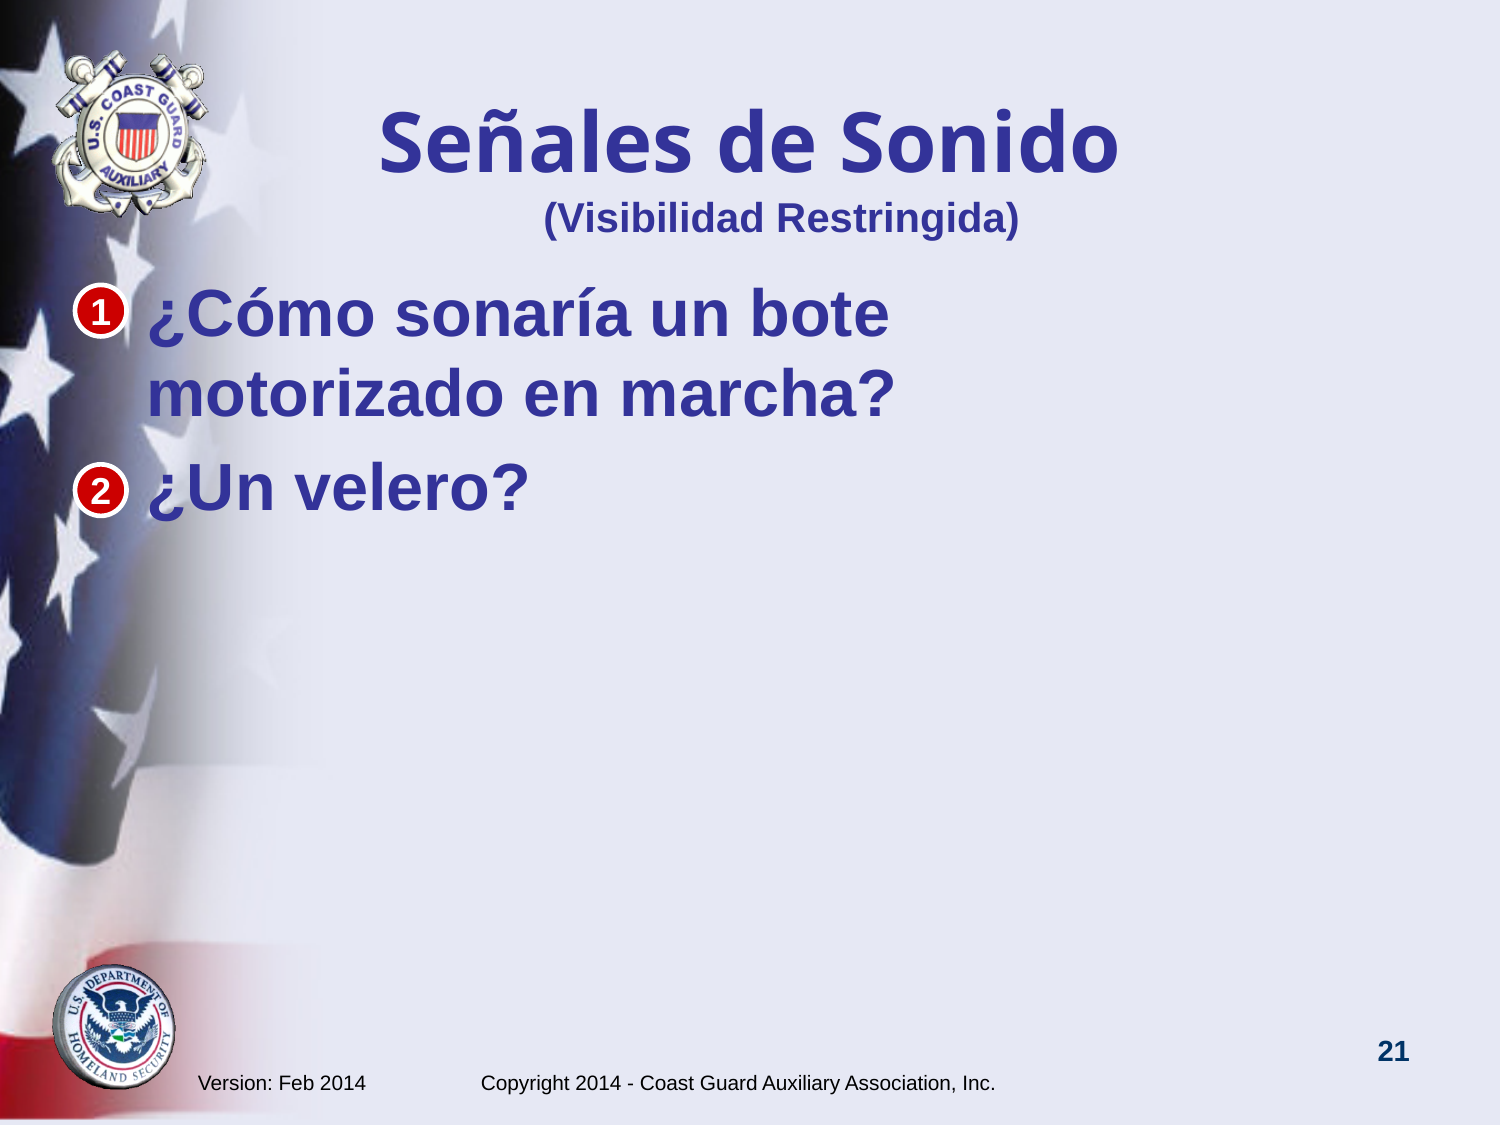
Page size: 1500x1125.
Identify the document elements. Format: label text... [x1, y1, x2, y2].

text_box 1 [75, 284, 127, 337]
picture [0, 0, 1500, 1125]
title Señales de Sonido [75, 45, 1425, 233]
footer Version: Feb 2014 Copyright 2014 - Coast Guard Auxiliary Association, Inc. [112, 1024, 1088, 1103]
text_box (Visibilidad Restringida) [528, 183, 1035, 248]
text_box 2 [75, 464, 127, 516]
slide_number 21 [1088, 1024, 1426, 1103]
list ¿Cómo sonaría un bote motorizado en marcha? ¿Un velero? [75, 262, 1425, 1005]
